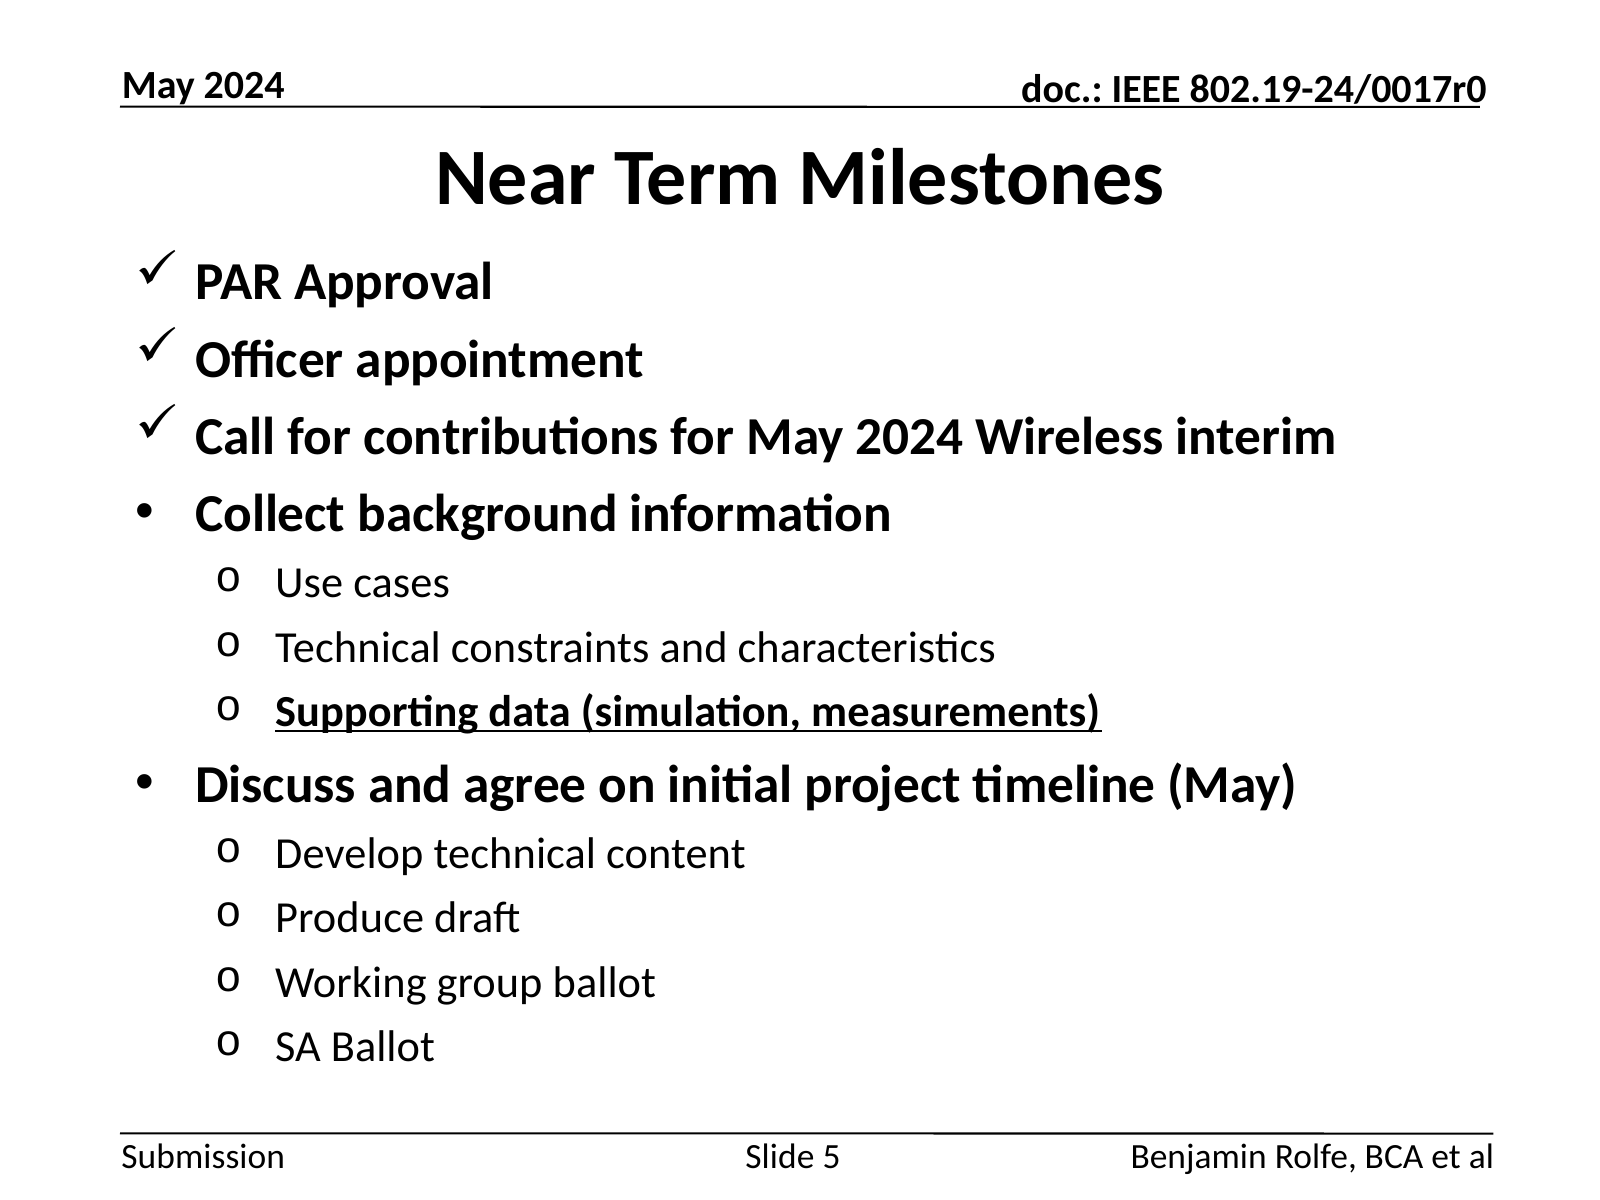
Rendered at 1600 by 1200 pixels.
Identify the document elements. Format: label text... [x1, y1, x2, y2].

slide_number Slide 5 [733, 1132, 854, 1197]
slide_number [121, 58, 451, 107]
footer Benjamin Rolfe, BCA et al [937, 1132, 1495, 1174]
title Near Term Milestones [119, 119, 1480, 226]
list PAR Approval Officer appointment Call for contributions for May 2024 Wireless interim Collect background information Use cases Technical constraints and characteristics Supporting data (simulation, measurements) Discuss and agree on initial project timeline (May) Develop technical content Produce draft Working group ballot SA Ballot [119, 238, 1480, 1067]
